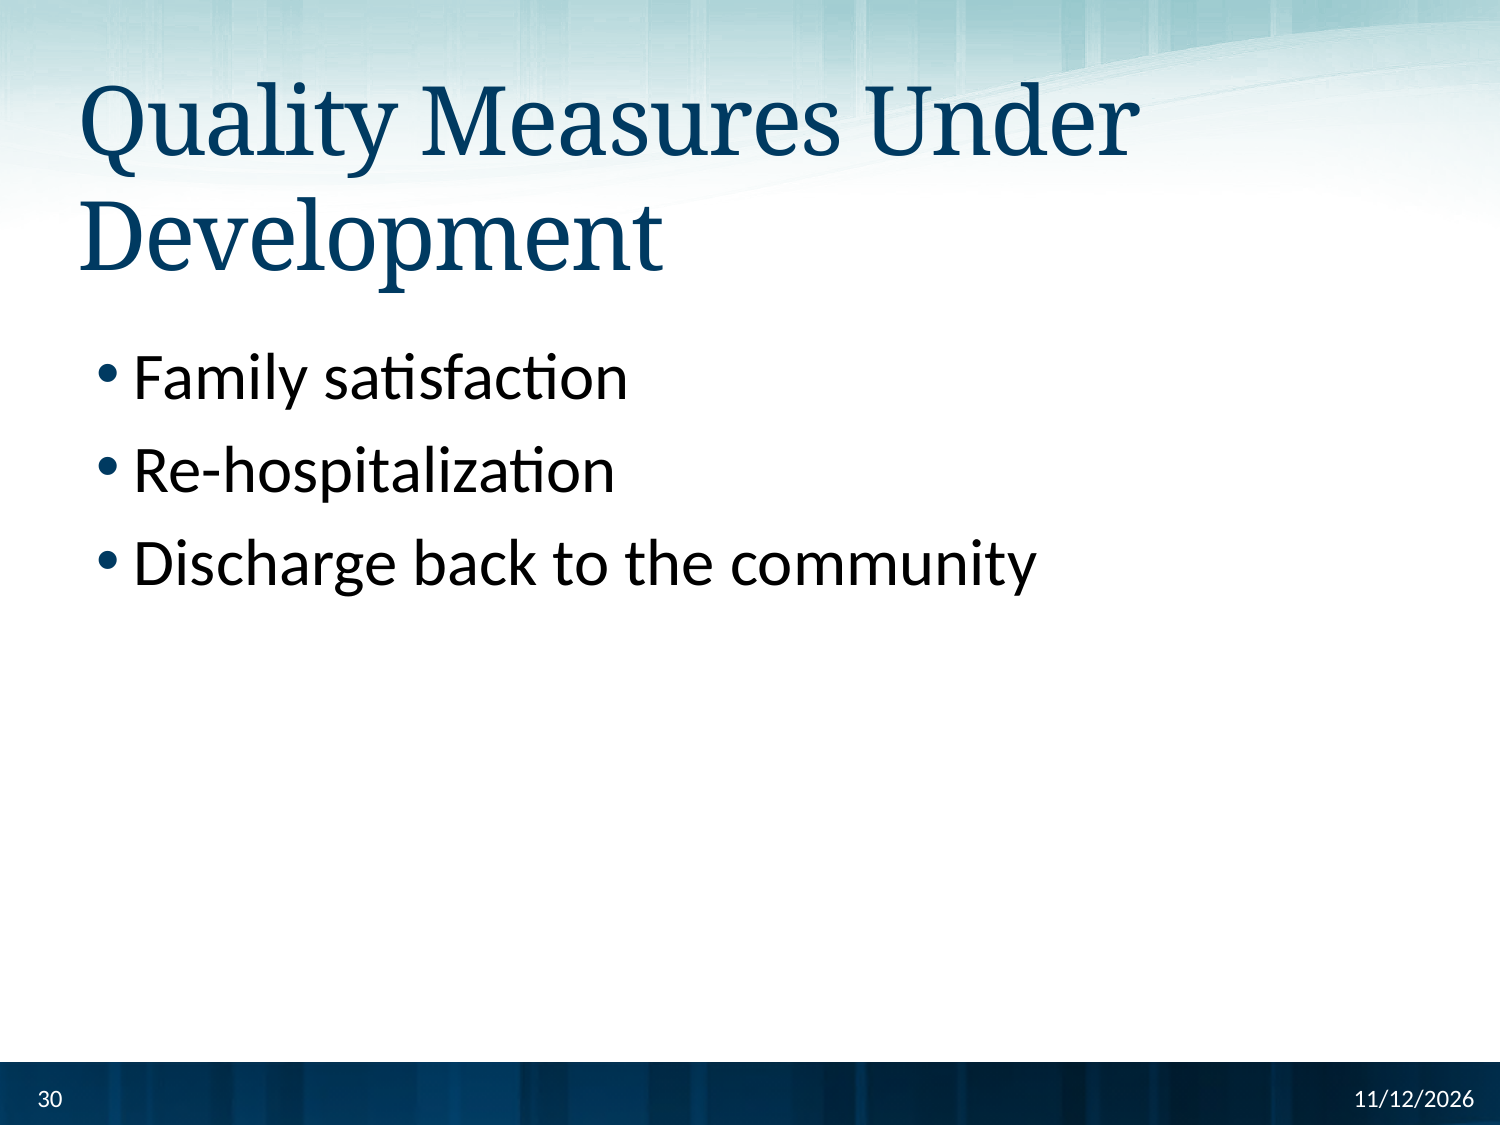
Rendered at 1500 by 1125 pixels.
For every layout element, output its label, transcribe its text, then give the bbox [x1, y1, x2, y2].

picture [0, 1062, 1500, 1125]
list Family satisfaction Re-hospitalization Discharge back to the community [62, 324, 1438, 1038]
title Quality Measures Under Development [62, 24, 1438, 324]
